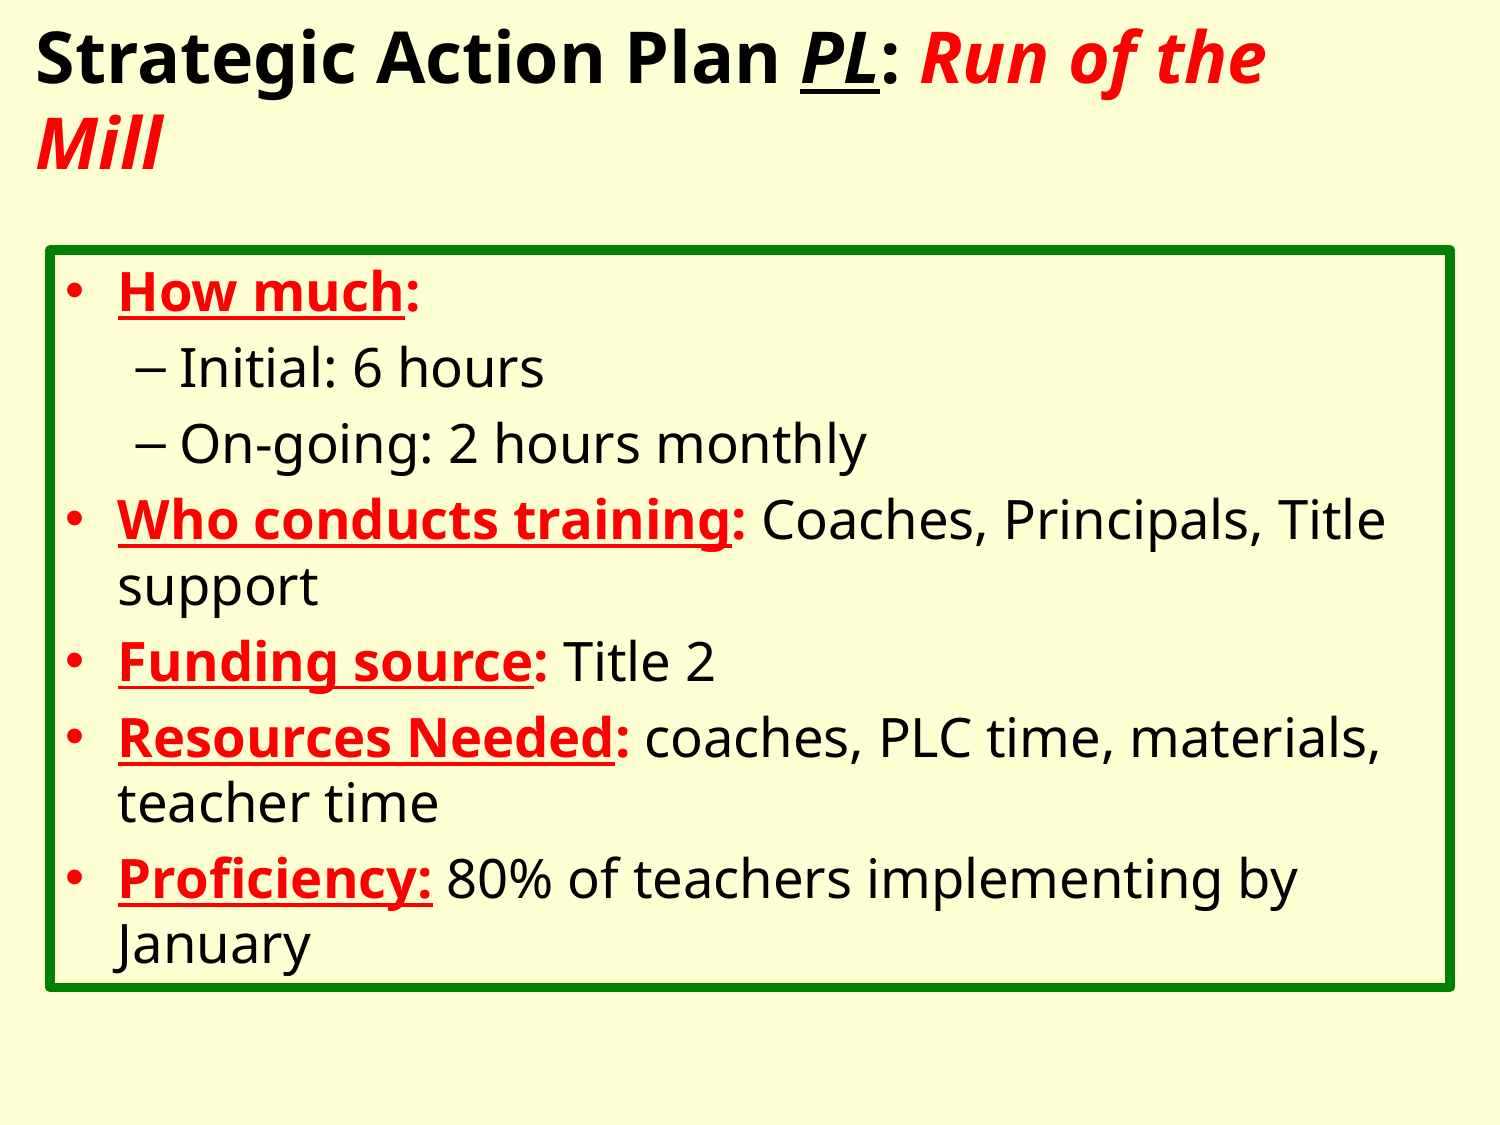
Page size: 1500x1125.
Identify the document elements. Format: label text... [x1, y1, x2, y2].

title Strategic Action Plan PL: Run of the Mill [20, 4, 1425, 192]
list How much: Initial: 6 hours On-going: 2 hours monthly Who conducts training: Coaches, Principals, Title support Funding source: Title 2 Resources Needed: coaches, PLC time, materials, teacher time Proficiency: 80% of teachers implementing by January [50, 249, 1450, 988]
